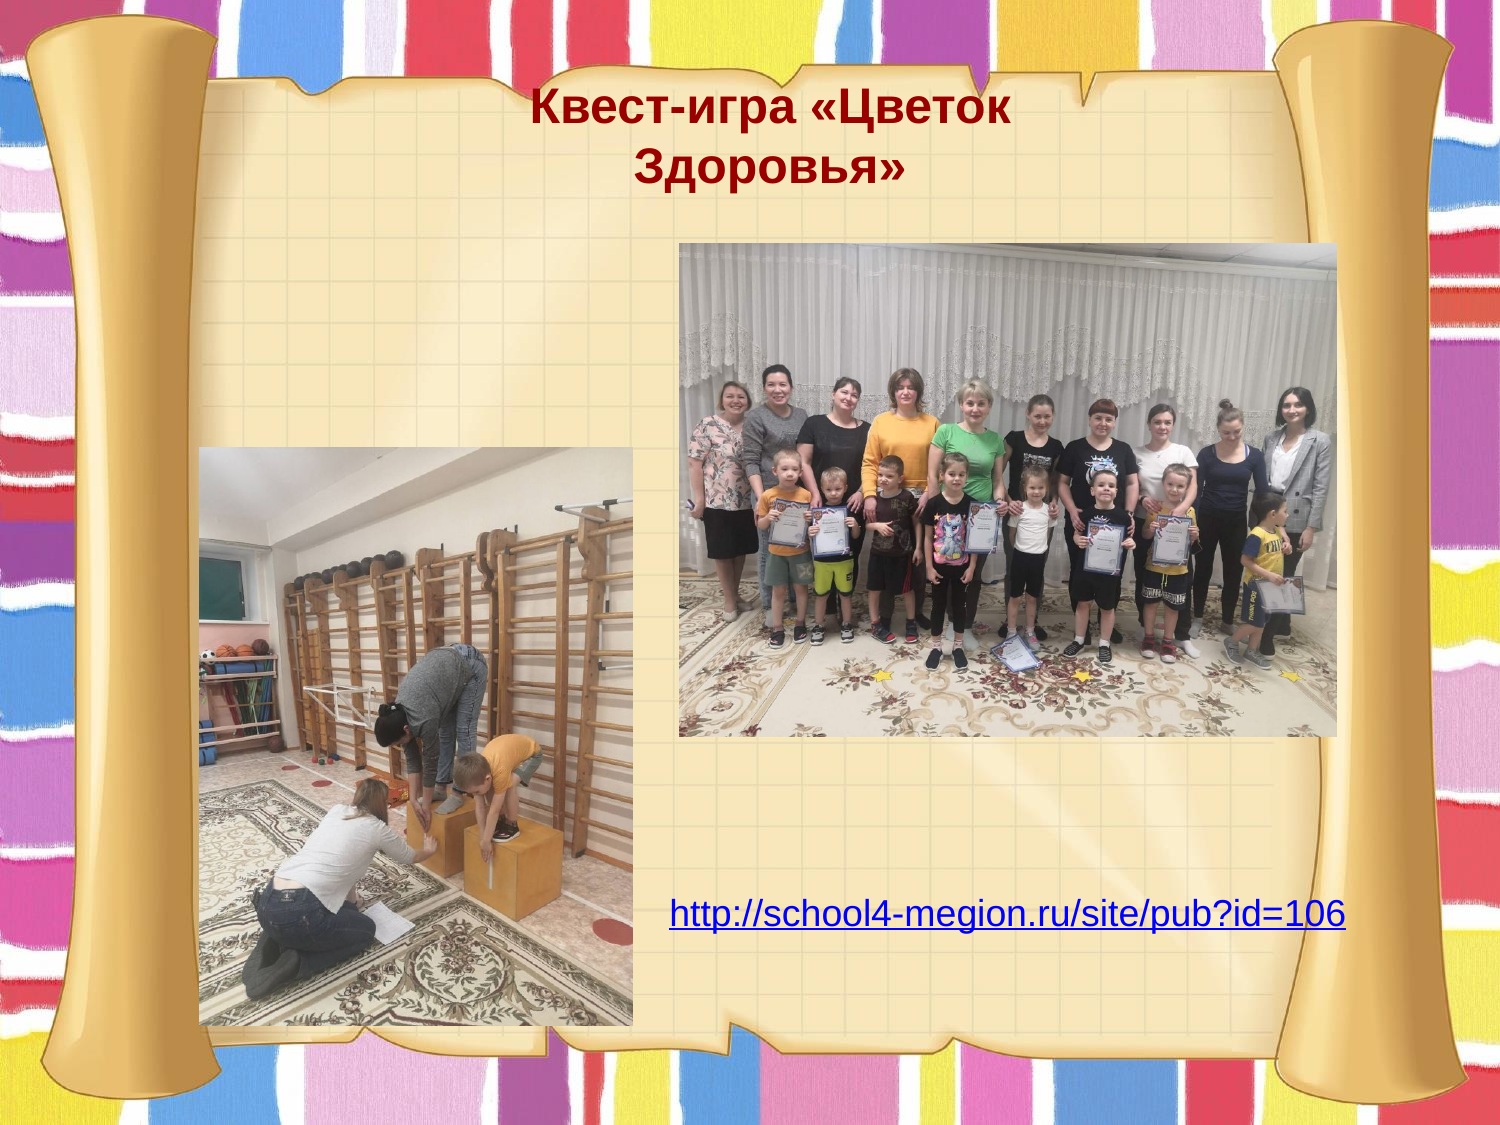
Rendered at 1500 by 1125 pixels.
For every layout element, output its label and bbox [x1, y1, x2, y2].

list [0, 0, 1500, 1125]
picture [678, 243, 1337, 737]
picture [198, 447, 633, 1027]
